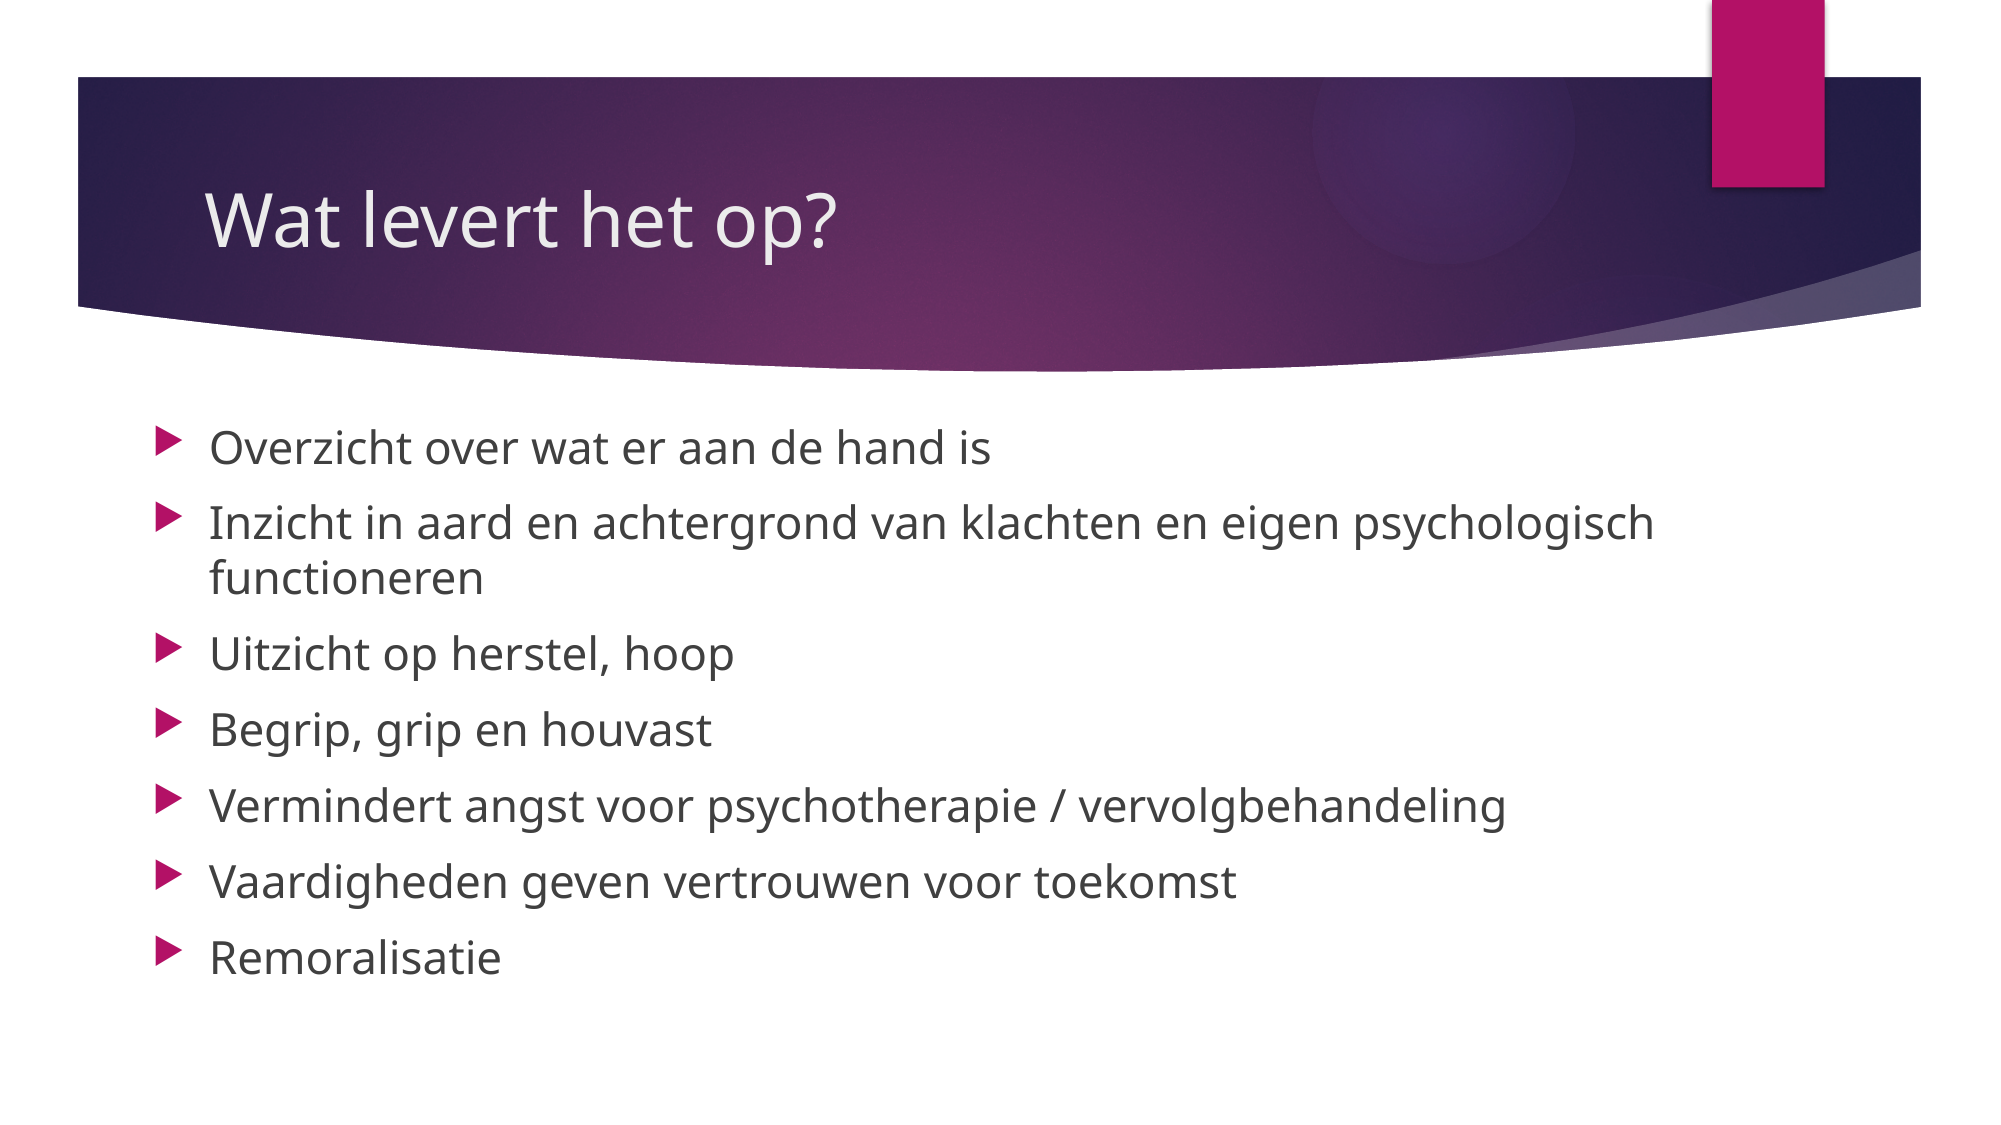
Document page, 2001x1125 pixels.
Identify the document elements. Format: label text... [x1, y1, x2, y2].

title Wat levert het op? [189, 159, 1627, 276]
list Overzicht over wat er aan de hand is Inzicht in aard en achtergrond van klachten en eigen psychologisch functioneren Uitzicht op herstel, hoop Begrip, grip en houvast Vermindert angst voor psychotherapie / vervolgbehandeling Vaardigheden geven vertrouwen voor toekomst Remoralisatie [137, 410, 1863, 992]
